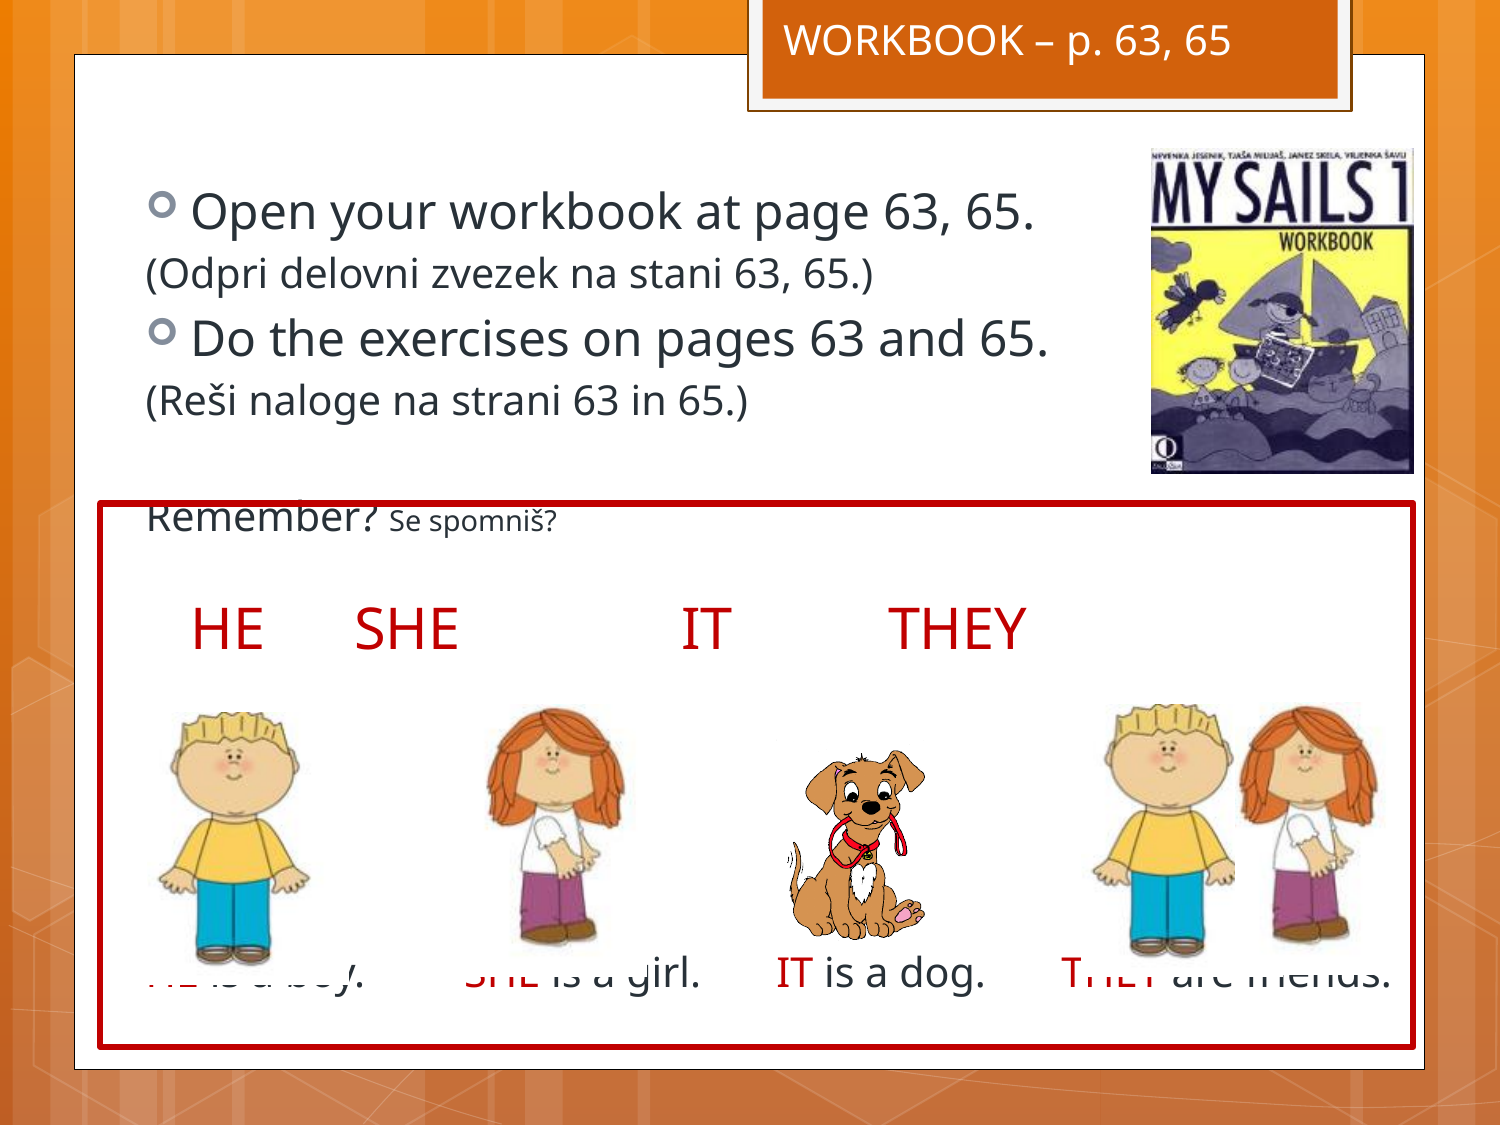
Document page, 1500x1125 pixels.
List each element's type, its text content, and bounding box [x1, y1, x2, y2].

text_box WORKBOOK – p. 63, 65 [768, 6, 1336, 72]
picture [771, 736, 951, 961]
text_box [99, 502, 1415, 1048]
picture [1081, 702, 1400, 977]
list Open your workbook at page 63, 65. (Odpri delovni zvezek na stani 63, 65.) Do the exercises on pages 63 and 65. (Reši naloge na strani 63 in 65.) Remember? Se spomniš? HE SHE IT THEY HE is a boy. SHE is a girl. IT is a dog. THEY are friends. [119, 172, 1414, 502]
picture [1151, 148, 1414, 474]
picture [459, 703, 647, 977]
picture [147, 712, 349, 985]
